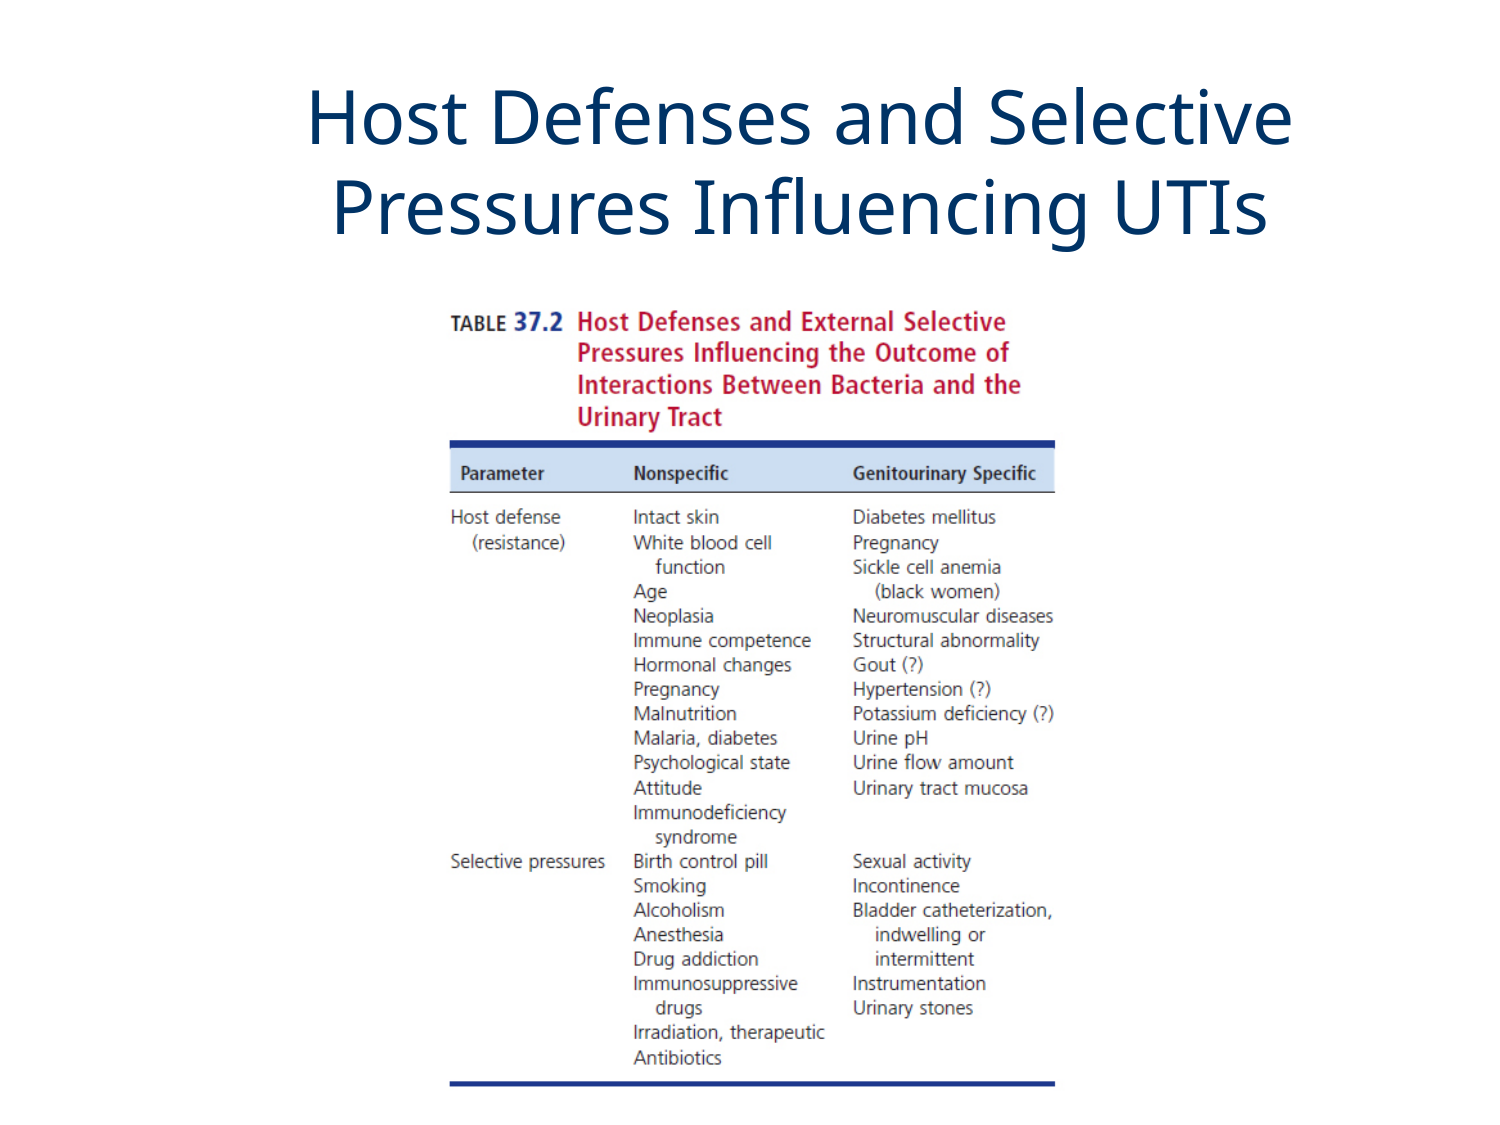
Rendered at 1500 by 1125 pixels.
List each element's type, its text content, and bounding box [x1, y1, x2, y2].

title Host Defenses and Selective Pressures Influencing UTIs [162, 3, 1438, 316]
picture [437, 299, 1077, 1093]
